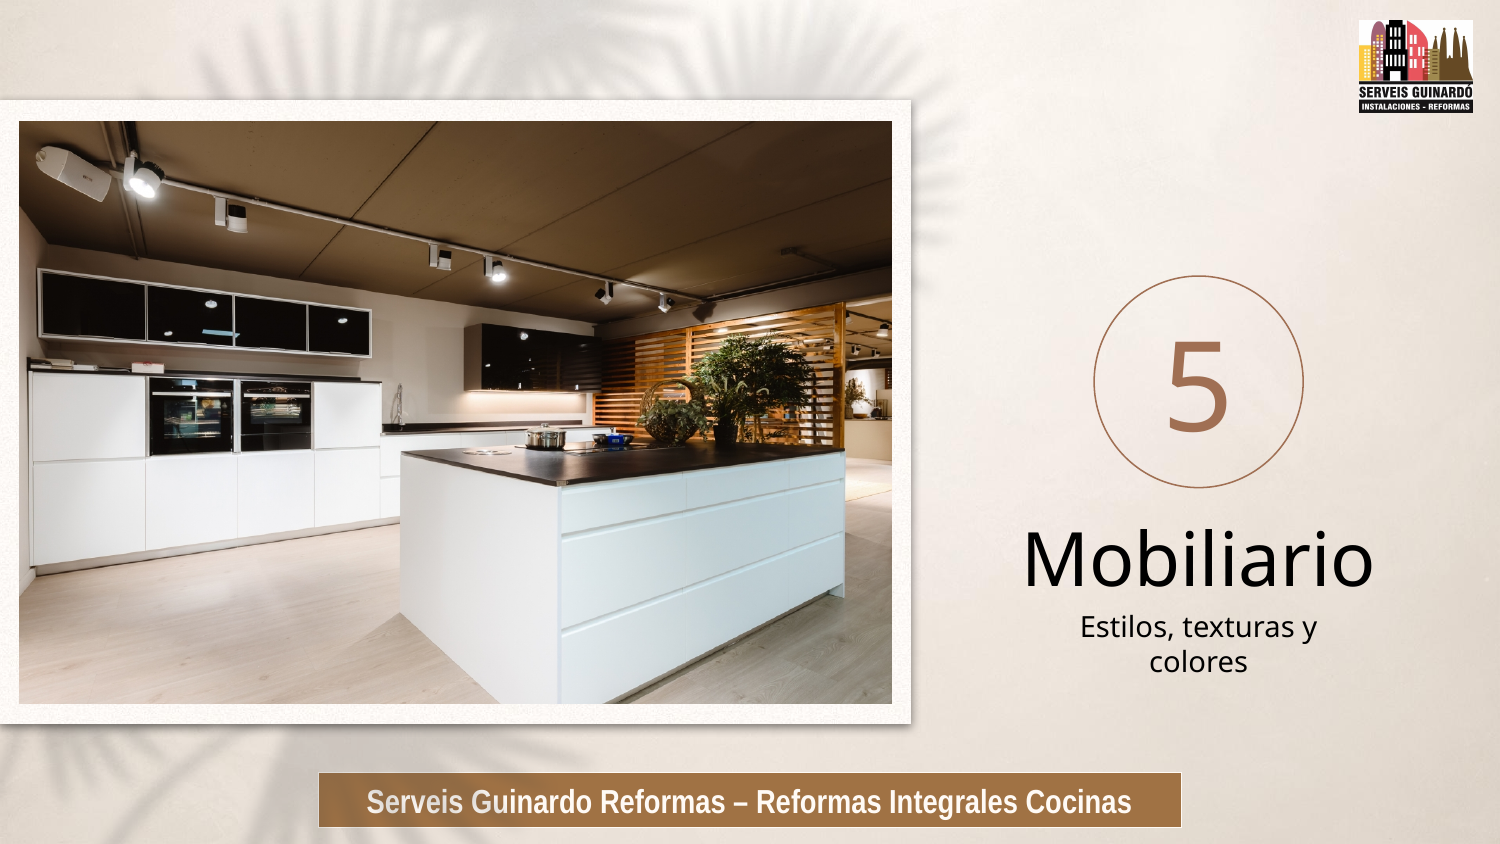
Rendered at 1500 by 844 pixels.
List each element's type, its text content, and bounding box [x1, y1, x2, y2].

picture [0, 0, 1500, 844]
title 5 [1094, 298, 1304, 465]
text_box [1134, 465, 1264, 487]
text_box [1134, 276, 1263, 298]
subtitle Estilos, texturas y colores [1015, 593, 1382, 697]
title Mobiliario [946, 487, 1451, 626]
